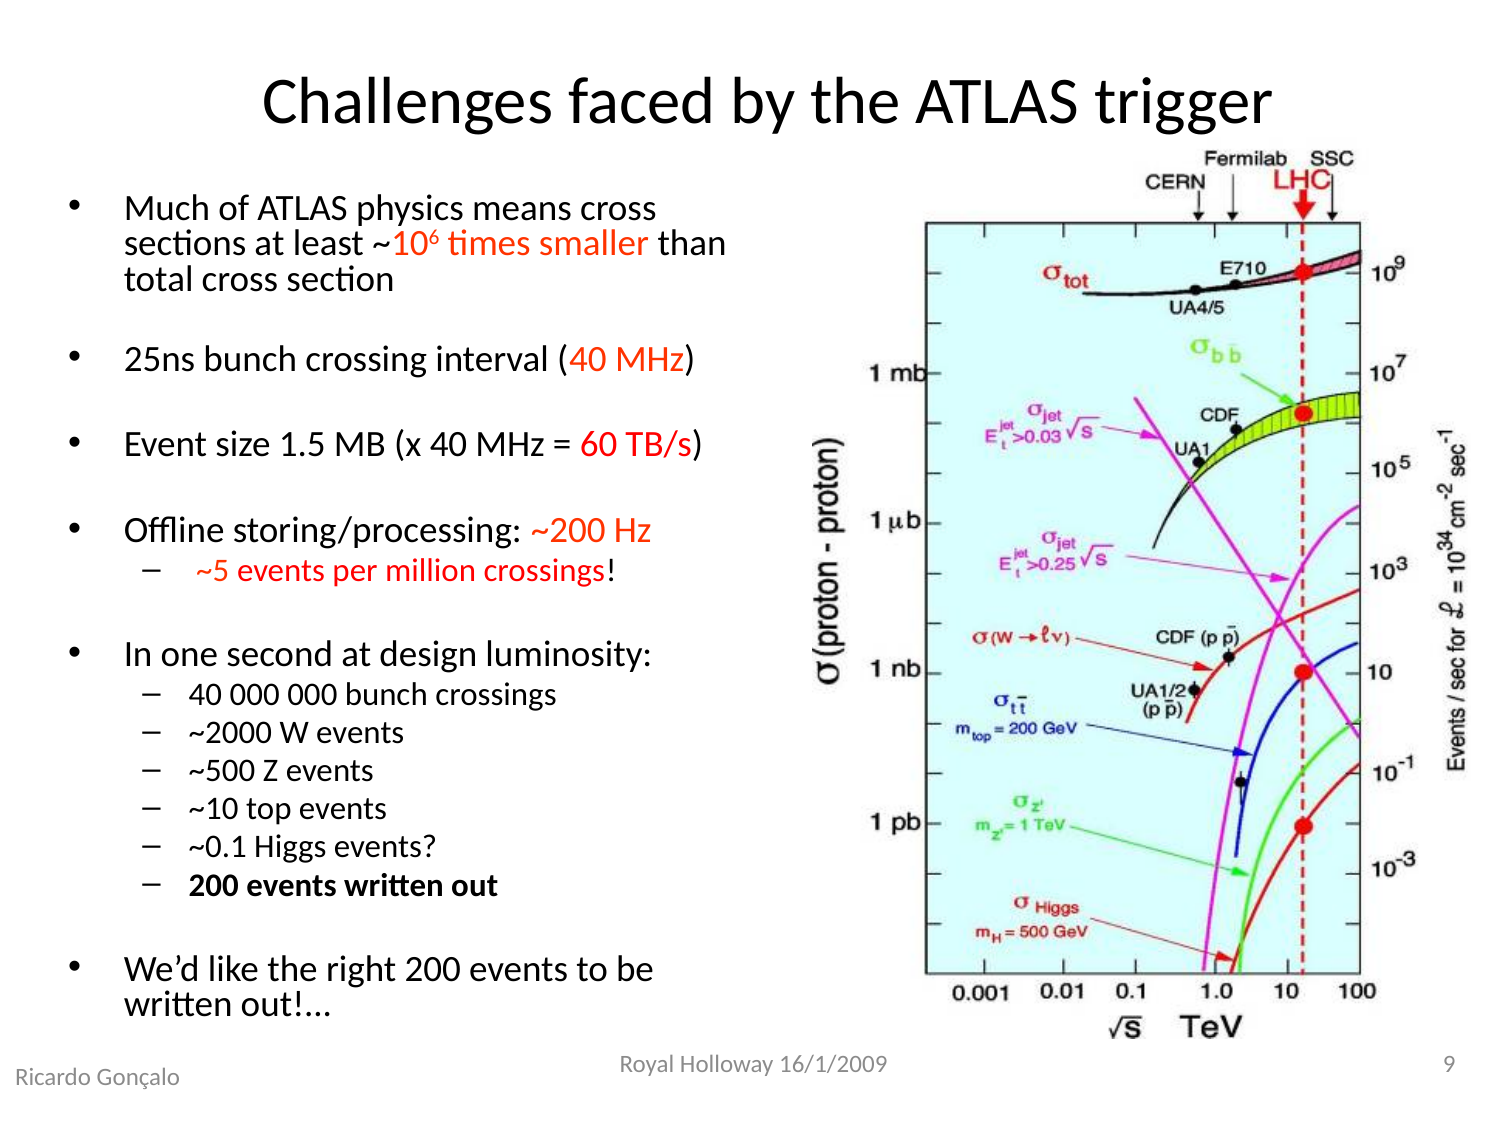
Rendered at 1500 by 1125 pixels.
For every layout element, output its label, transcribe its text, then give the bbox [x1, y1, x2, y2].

list Much of ATLAS physics means cross sections at least ~106 times smaller than total cross section 25ns bunch crossing interval (40 MHz) Event size 1.5 MB (x 40 MHz = 60 TB/s) Offline storing/processing: ~200 Hz ~5 events per million crossings! In one second at design luminosity: 40 000 000 bunch crossings ~2000 W events ~500 Z events ~10 top events ~0.1 Higgs events? 200 events written out We’d like the right 200 events to be written out!... [53, 184, 762, 1035]
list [812, 136, 1471, 1039]
title Challenges faced by the ATLAS trigger [112, 45, 1425, 149]
footer Royal Holloway 16/1/2009 [562, 1025, 946, 1100]
slide_number Ricardo Gonçalo [0, 1037, 450, 1113]
slide_number 9 [1289, 1045, 1471, 1100]
